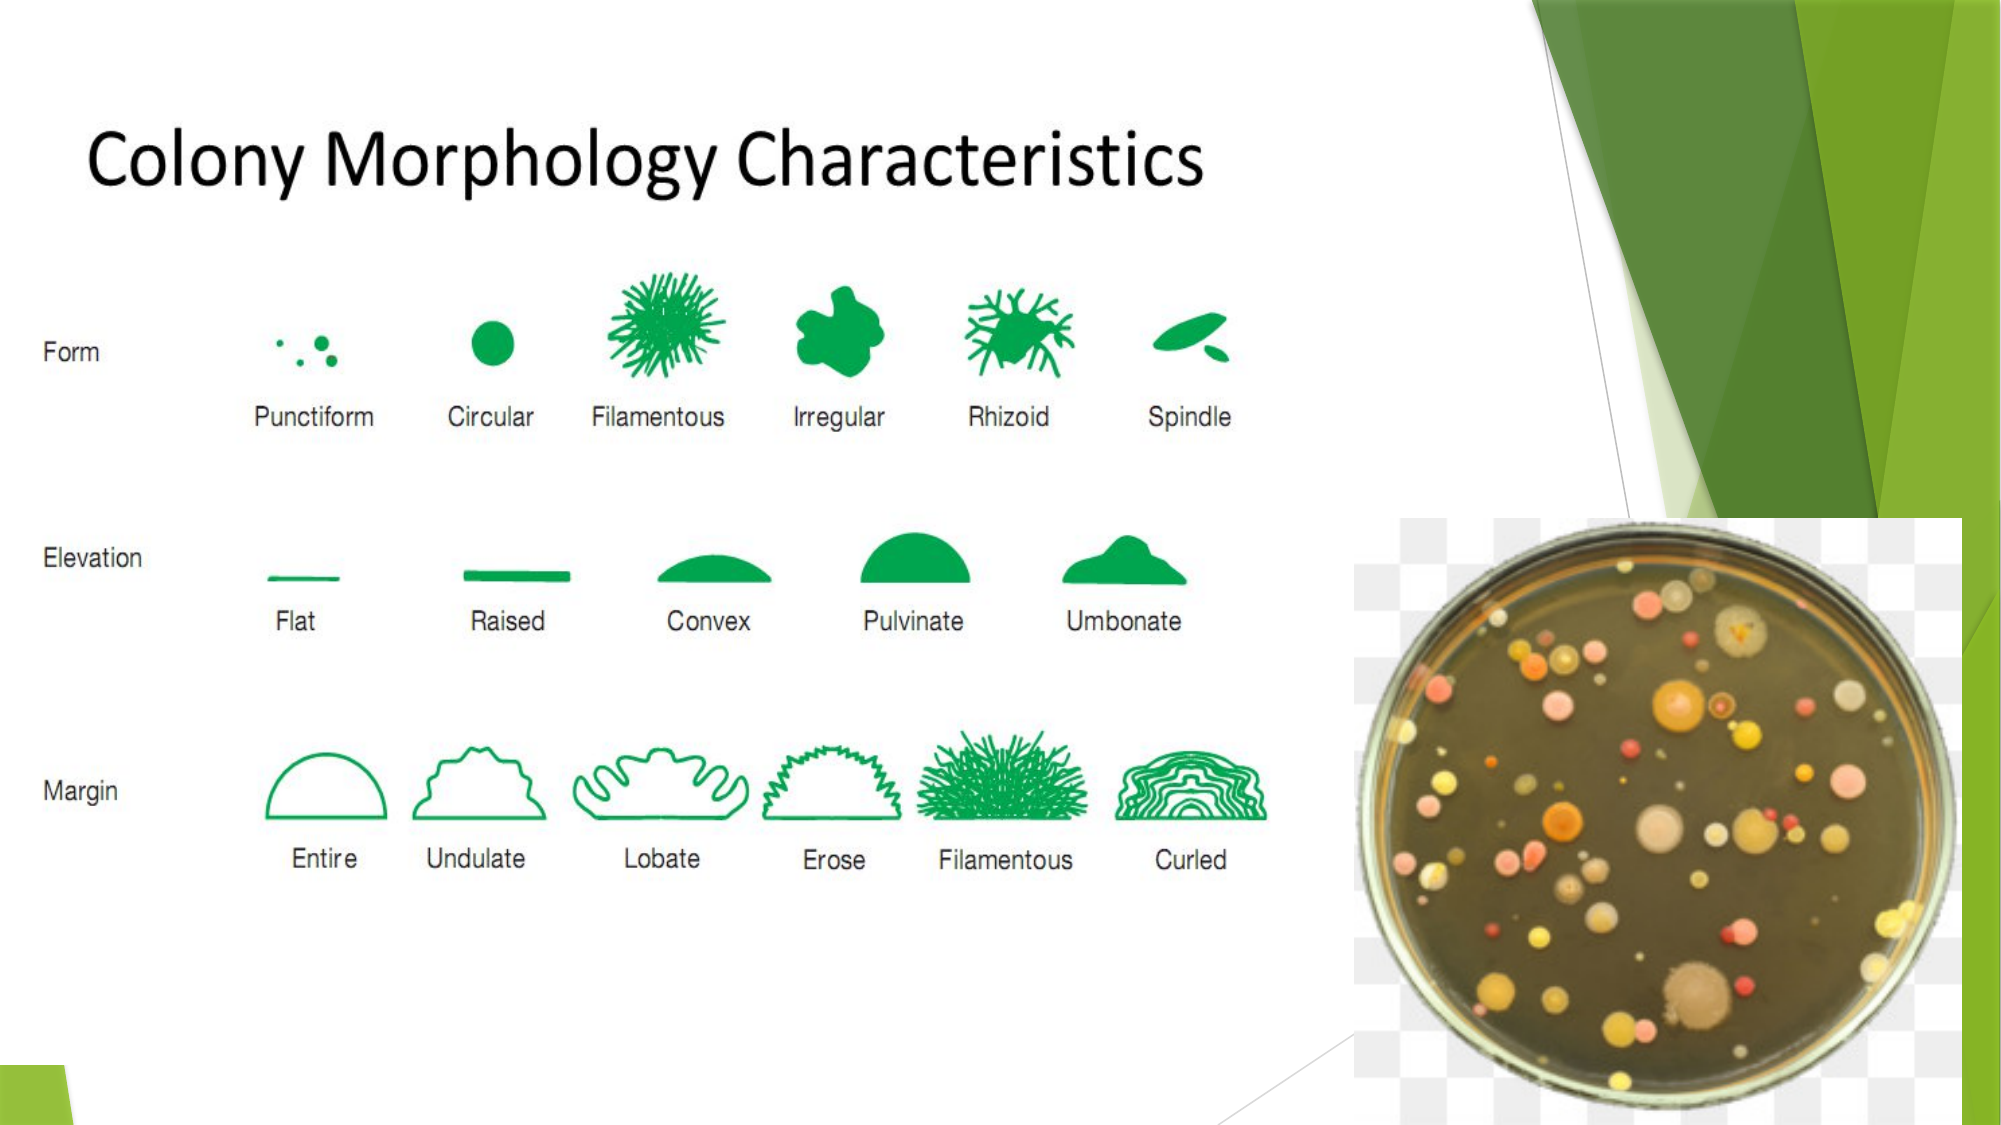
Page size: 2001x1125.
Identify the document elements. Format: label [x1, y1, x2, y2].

picture [0, 28, 1292, 1066]
picture [1354, 518, 1962, 1125]
